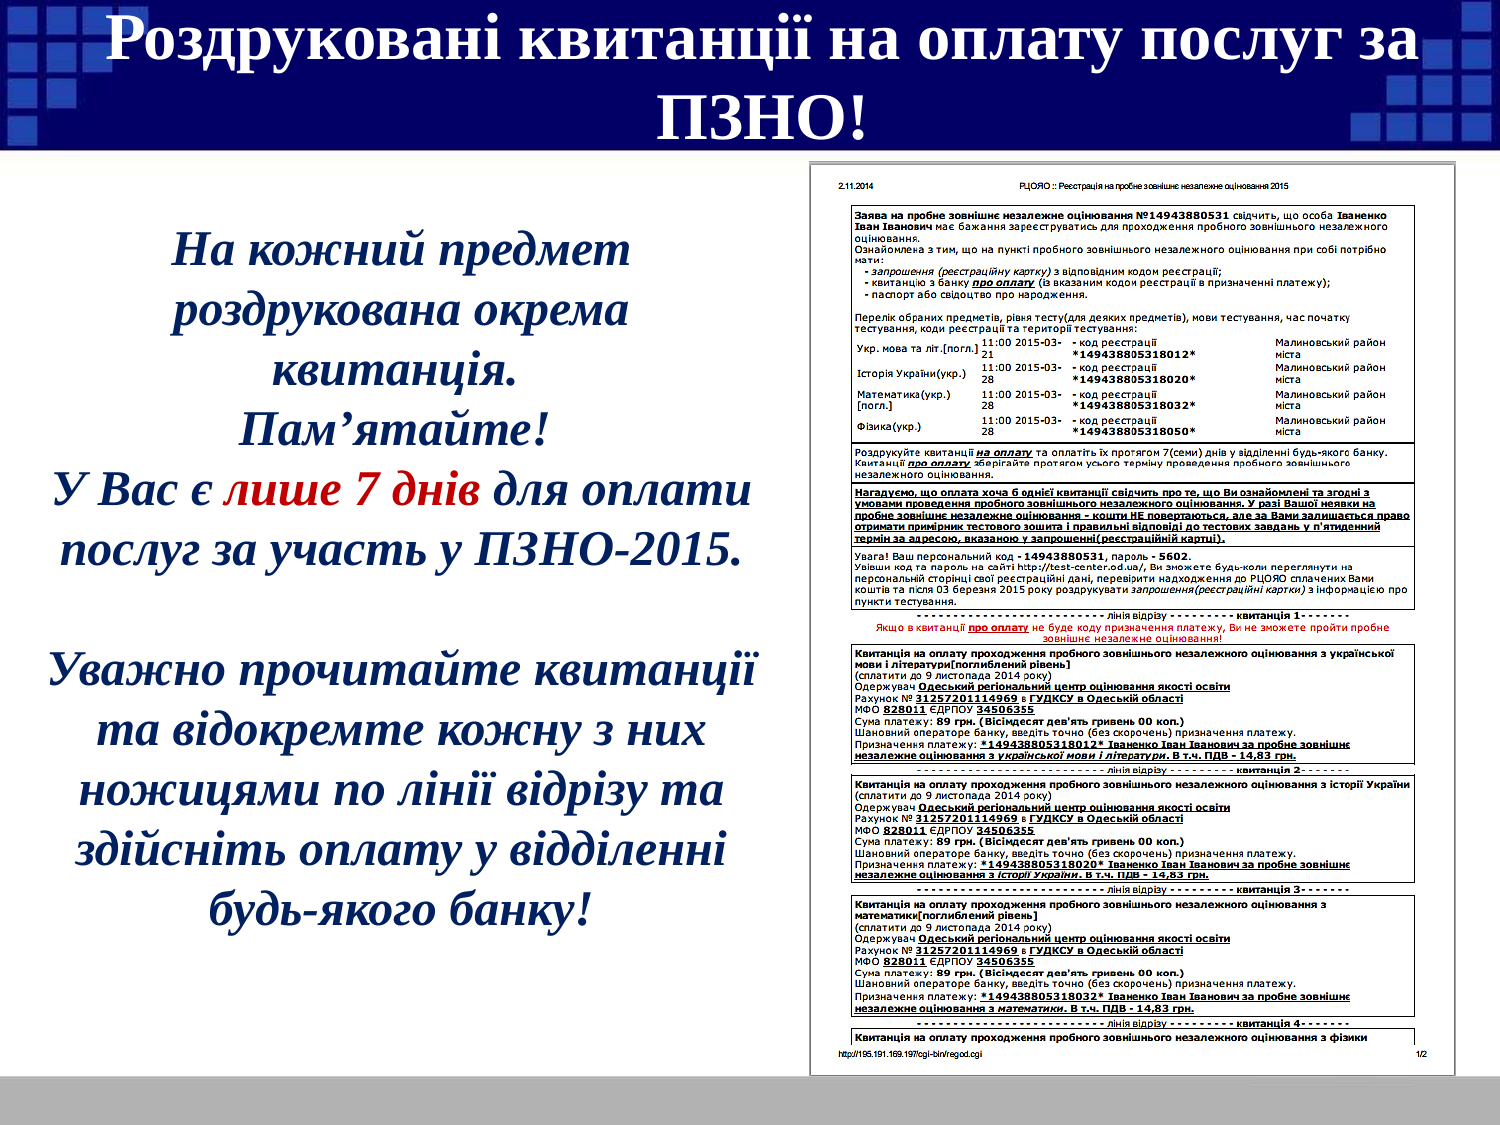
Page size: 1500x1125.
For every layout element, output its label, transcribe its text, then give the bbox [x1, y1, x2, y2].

picture [0, 0, 1500, 1125]
text_box На кожний предмет роздрукована окрема квитанція. Пам’ятайте! У Вас є лише 7 днів для оплати послуг за участь у ПЗНО-2015. Уважно прочитайте квитанції та відокремте кожну з них ножицями по лінії відрізу та здійсніть оплату у відділенні будь-якого банку! [29, 208, 774, 943]
title Роздруковані квитанції на оплату послуг за ПЗНО! [88, 0, 1439, 167]
